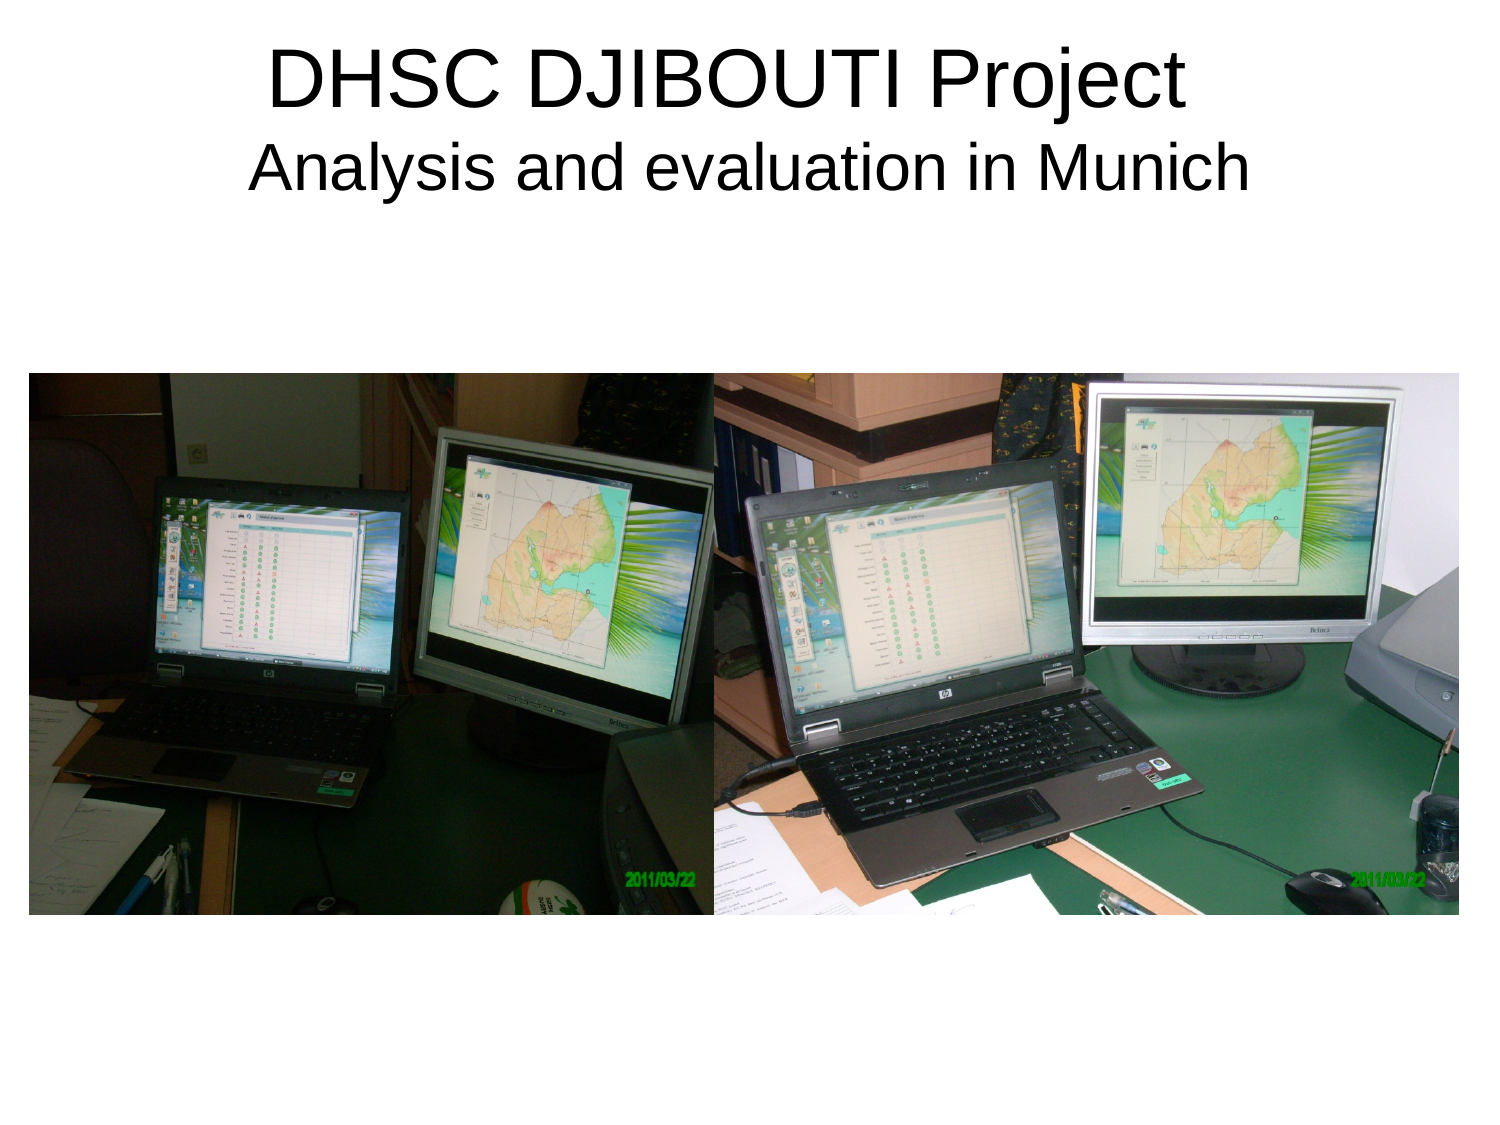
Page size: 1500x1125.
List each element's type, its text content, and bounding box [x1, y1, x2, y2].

picture [29, 373, 1460, 915]
text_box DHSC DJIBOUTI Project Analysis and evaluation in Munich [112, 78, 1388, 151]
